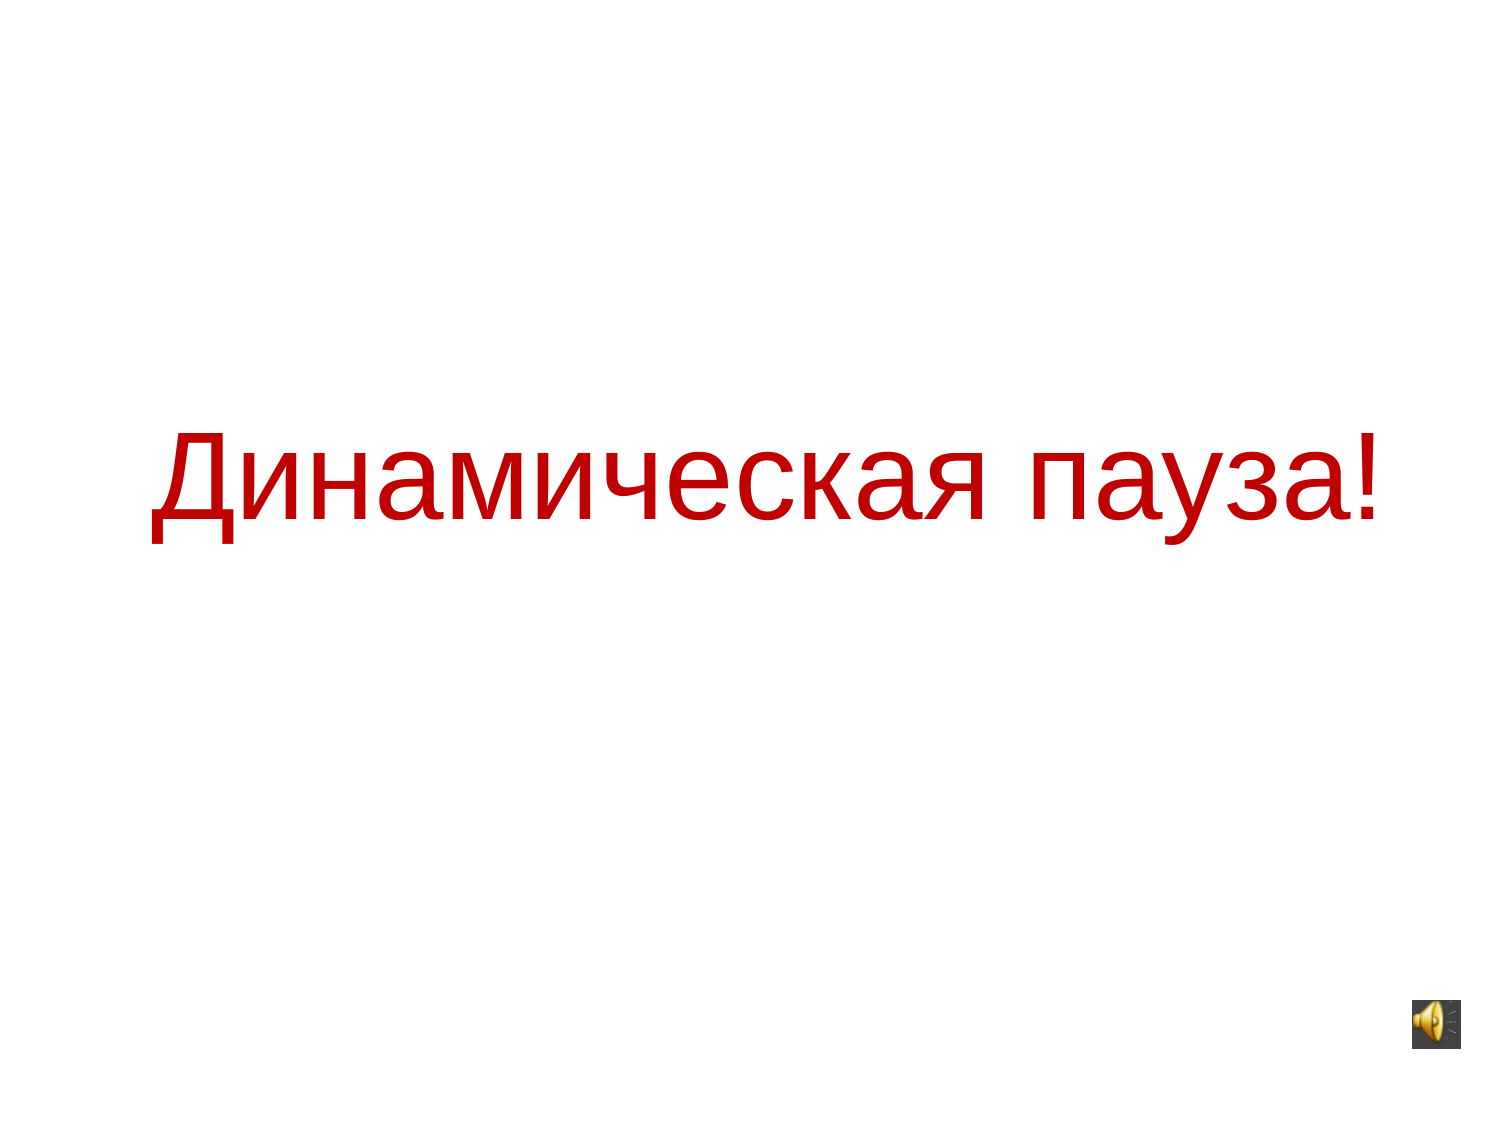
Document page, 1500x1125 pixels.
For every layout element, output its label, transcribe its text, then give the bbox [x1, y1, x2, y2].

picture [1411, 999, 1462, 1050]
text_box Динамическая пауза! [93, 386, 1444, 575]
